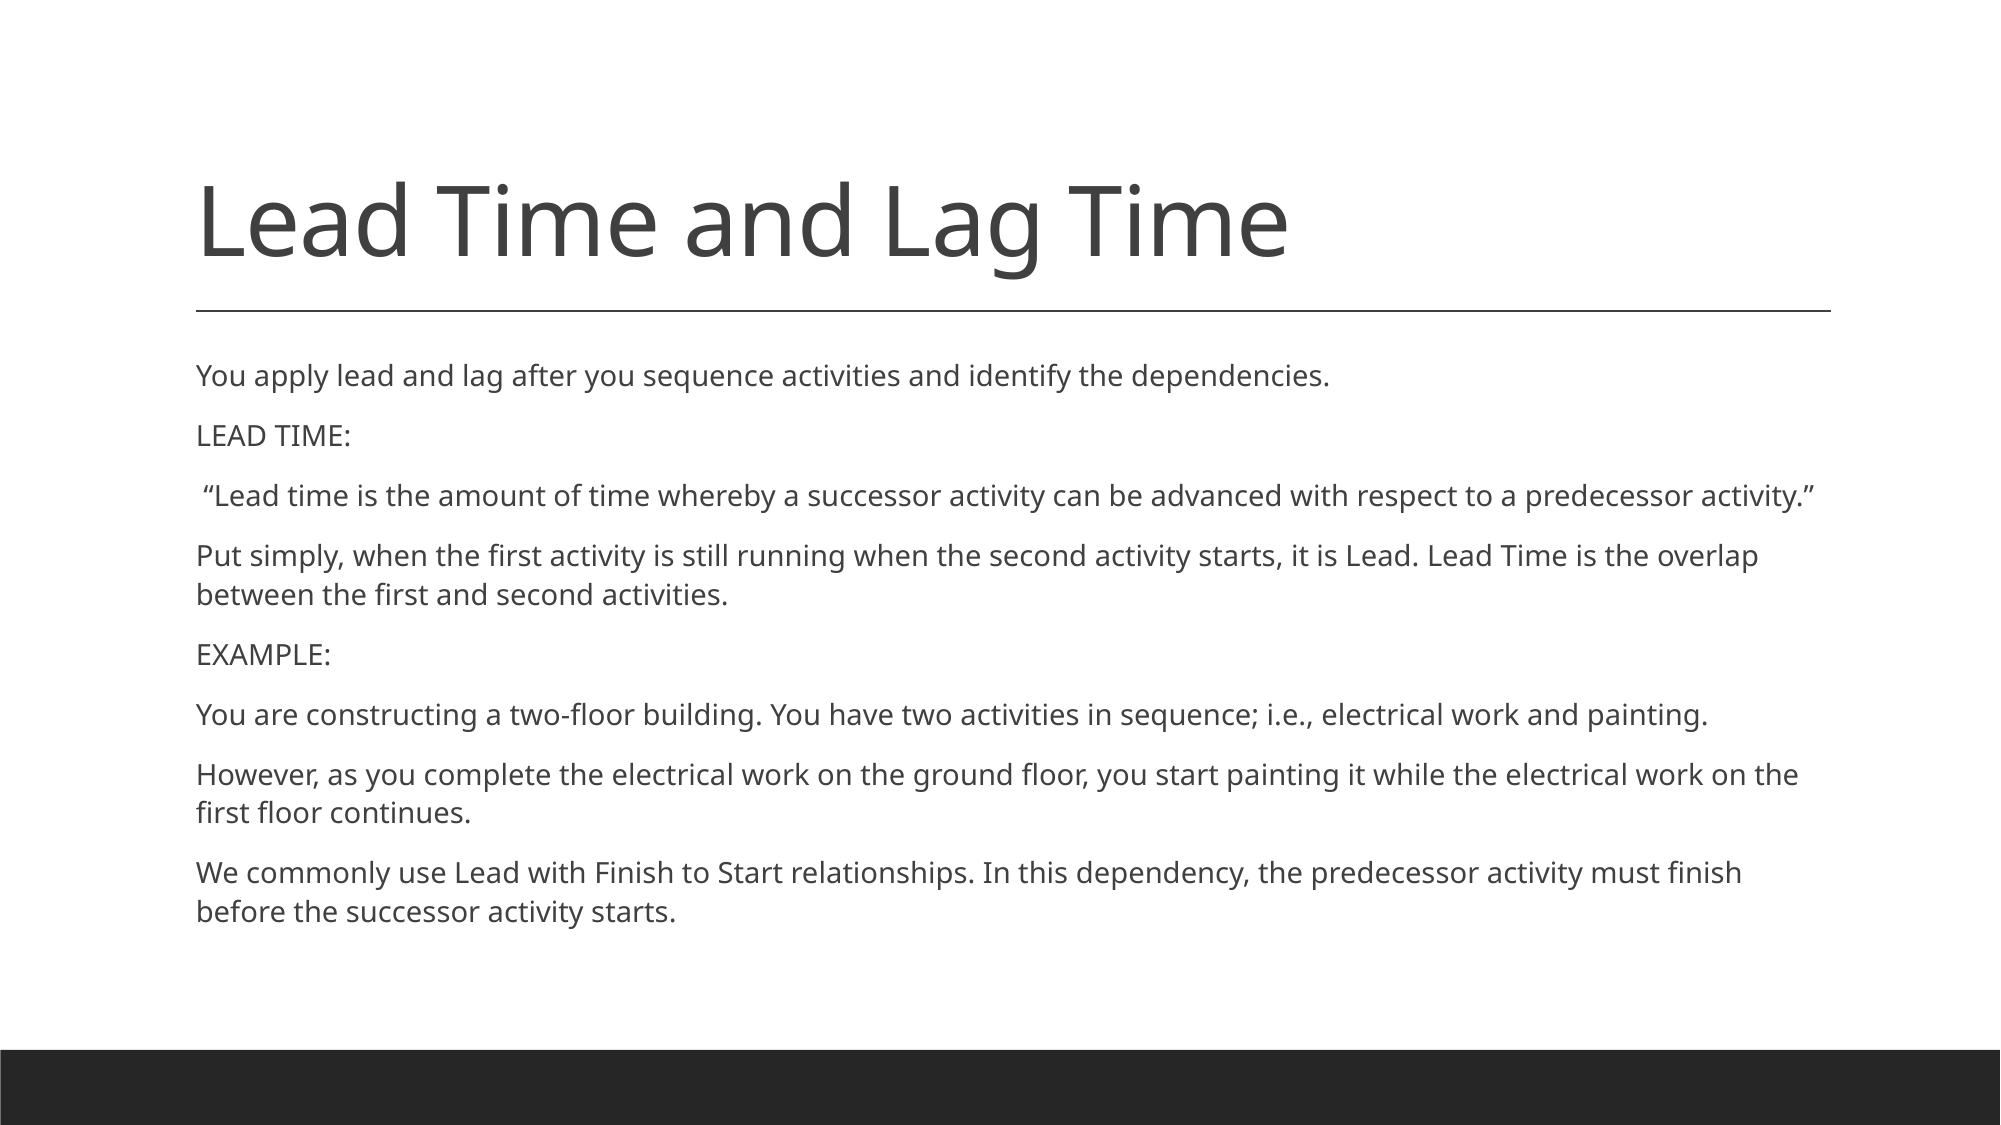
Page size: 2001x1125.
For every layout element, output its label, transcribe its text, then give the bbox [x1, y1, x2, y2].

list You apply lead and lag after you sequence activities and identify the dependencies. LEAD TIME: “Lead time is the amount of time whereby a successor activity can be advanced with respect to a predecessor activity.” Put simply, when the first activity is still running when the second activity starts, it is Lead. Lead Time is the overlap between the first and second activities. EXAMPLE: You are constructing a two-floor building. You have two activities in sequence; i.e., electrical work and painting. However, as you complete the electrical work on the ground floor, you start painting it while the electrical work on the first floor continues. We commonly use Lead with Finish to Start relationships. In this dependency, the predecessor activity must finish before the successor activity starts. [180, 345, 1830, 963]
title Lead Time and Lag Time [180, 47, 1830, 285]
